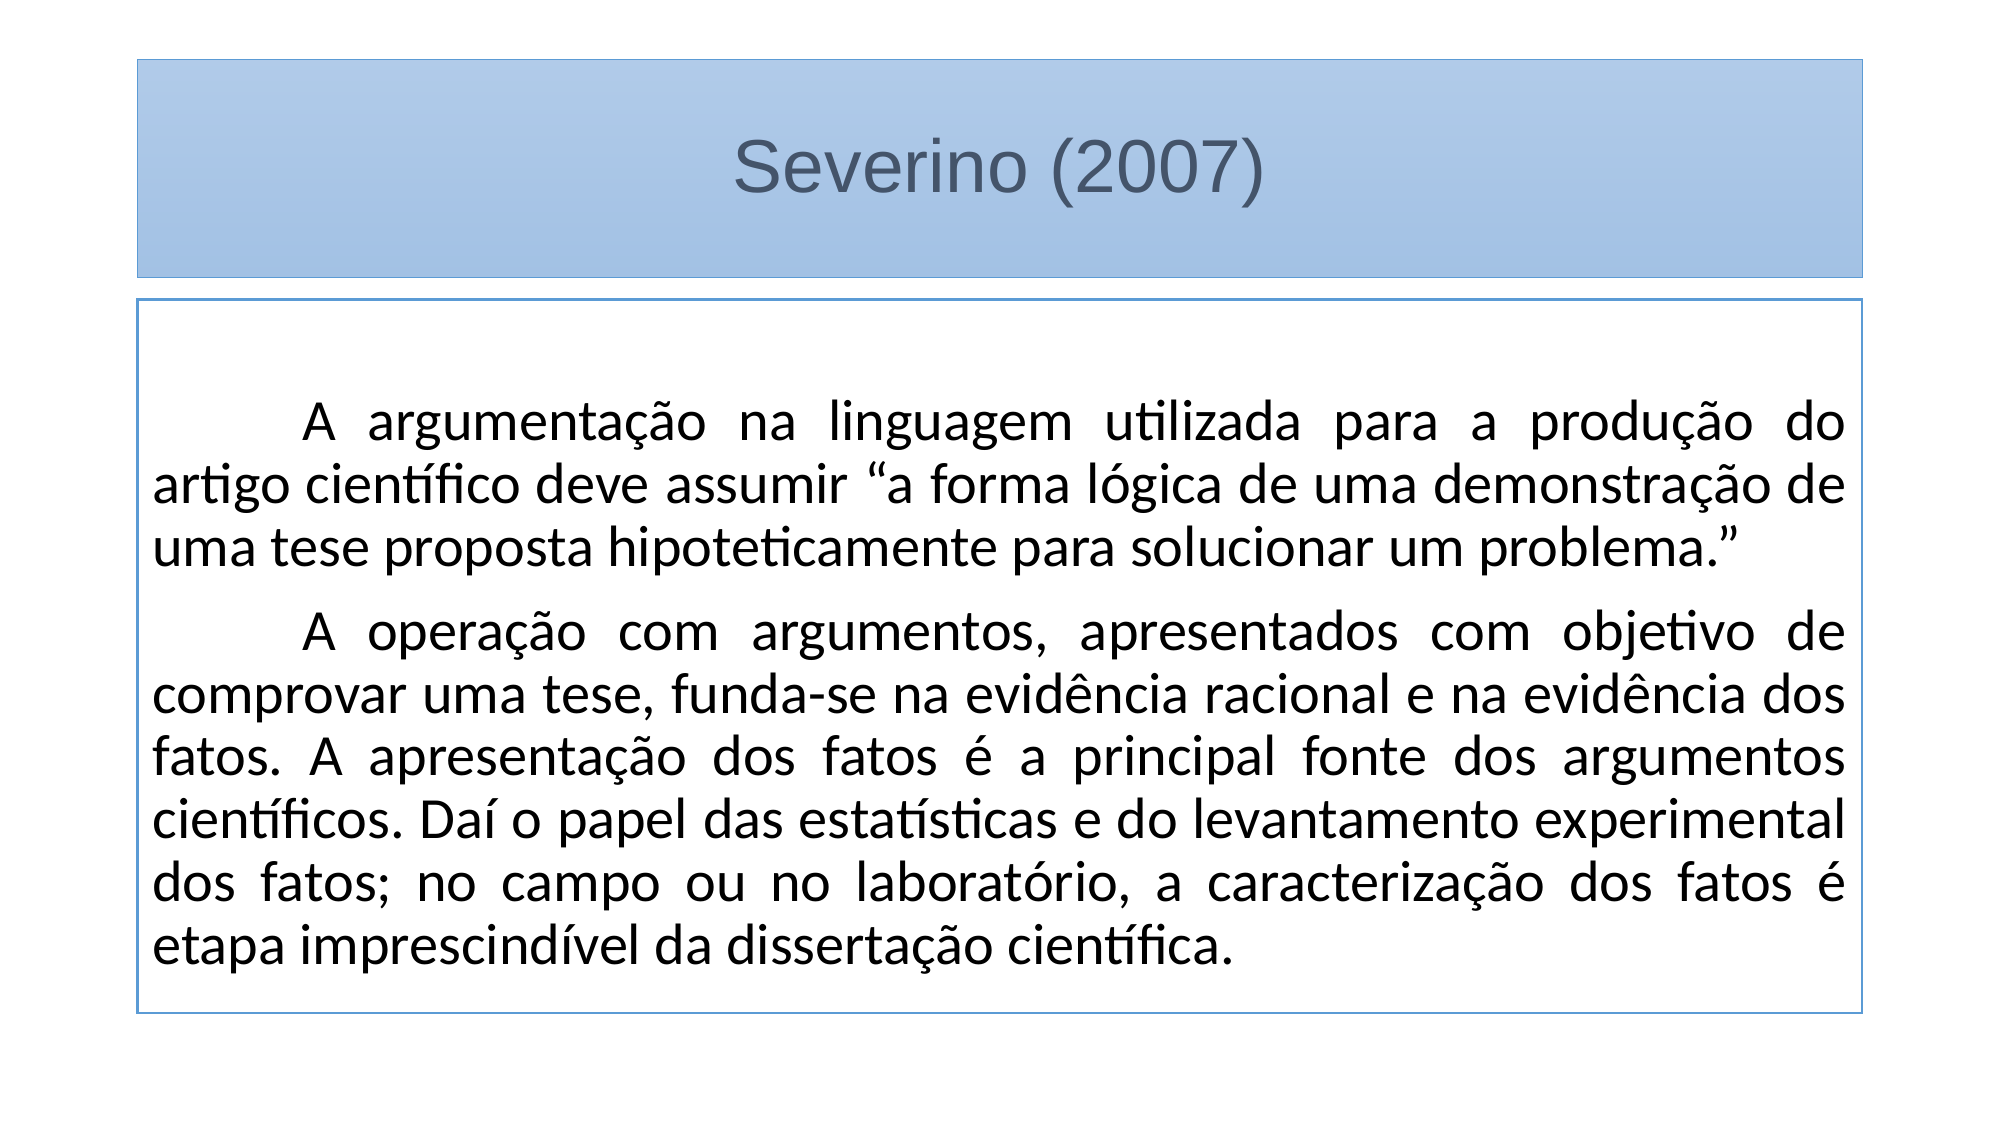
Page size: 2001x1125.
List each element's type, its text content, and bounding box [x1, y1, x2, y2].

title Severino (2007) [137, 59, 1863, 278]
list A argumentação na linguagem utilizada para a produção do artigo científico deve assumir “a forma lógica de uma demonstração de uma tese proposta hipoteticamente para solucionar um problema.” A operação com argumentos, apresentados com objetivo de comprovar uma tese, funda-se na evidência racional e na evidência dos fatos. A apresentação dos fatos é a principal fonte dos argumentos científicos. Daí o papel das estatísticas e do levantamento experimental dos fatos; no campo ou no laboratório, a caracterização dos fatos é etapa imprescindível da dissertação científica. [136, 298, 1863, 1014]
